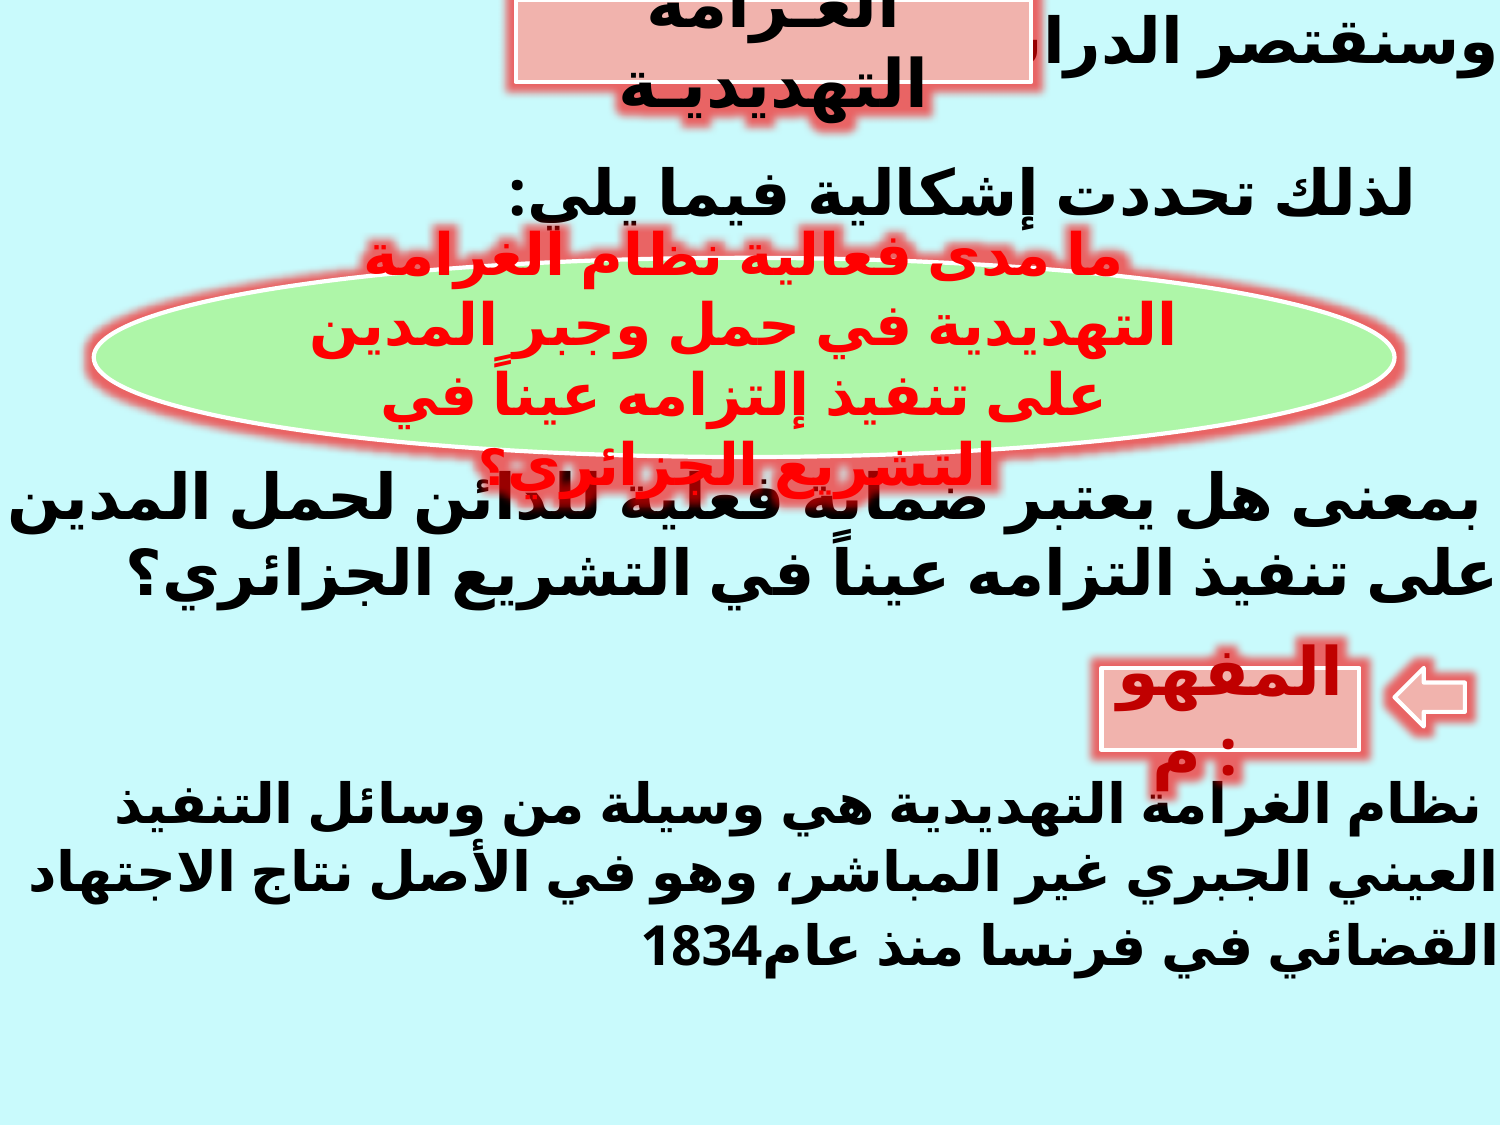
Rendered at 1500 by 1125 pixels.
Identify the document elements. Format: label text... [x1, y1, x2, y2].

title وسنقتصر الدراسة على : لذلك تحددت إشكالية فيما يلي: بمعنى هل يعتبر ضمانة فعلية للدائن لحمل المدين على تنفيذ التزامه عيناً في التشريع الجزائري؟ نظام الغرامة التهديدية هي وسيلة من وسائل التنفيذ العيني الجبري غير المباشر، وهو في الأصل نتاج الاجتهاد القضائي في فرنسا منذ عام1834 [0, 0, 1500, 1125]
text_box الغـرامة التهديديـة [514, 0, 1033, 84]
text_box [501, 0, 1048, 98]
text_box [1086, 653, 1376, 766]
text_box [80, 245, 1411, 473]
text_box ما مدى فعالية نظام الغرامة التهديدية في حمل وجبر المدين على تنفيذ إلتزامه عيناً في التشريع الجزائري؟ [91, 255, 1397, 460]
text_box المفهوم : [1099, 666, 1361, 752]
text_box [1392, 665, 1467, 729]
